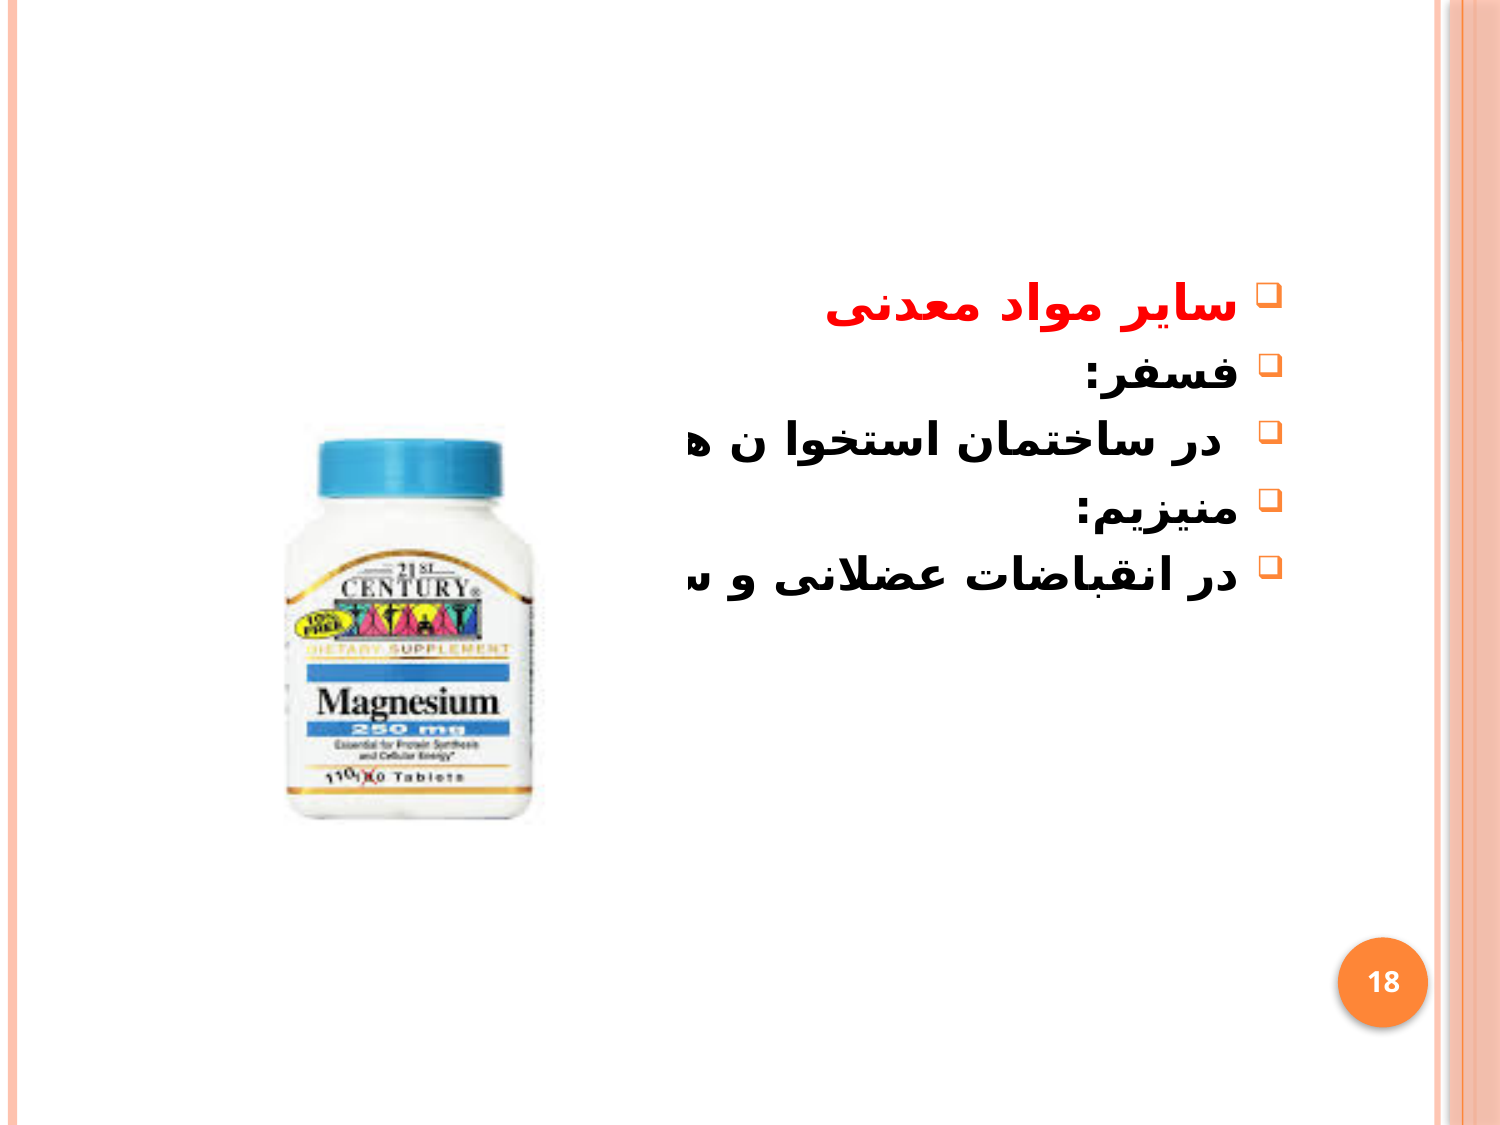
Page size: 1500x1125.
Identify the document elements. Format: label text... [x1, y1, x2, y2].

list سایر مواد معدنی فسفر: در ساختمان استخوا ن ها منیزیم: در انقباضات عضلانی و سوخت ساز [75, 262, 1300, 1062]
picture [124, 324, 688, 888]
slide_number 18 [1333, 940, 1434, 1027]
